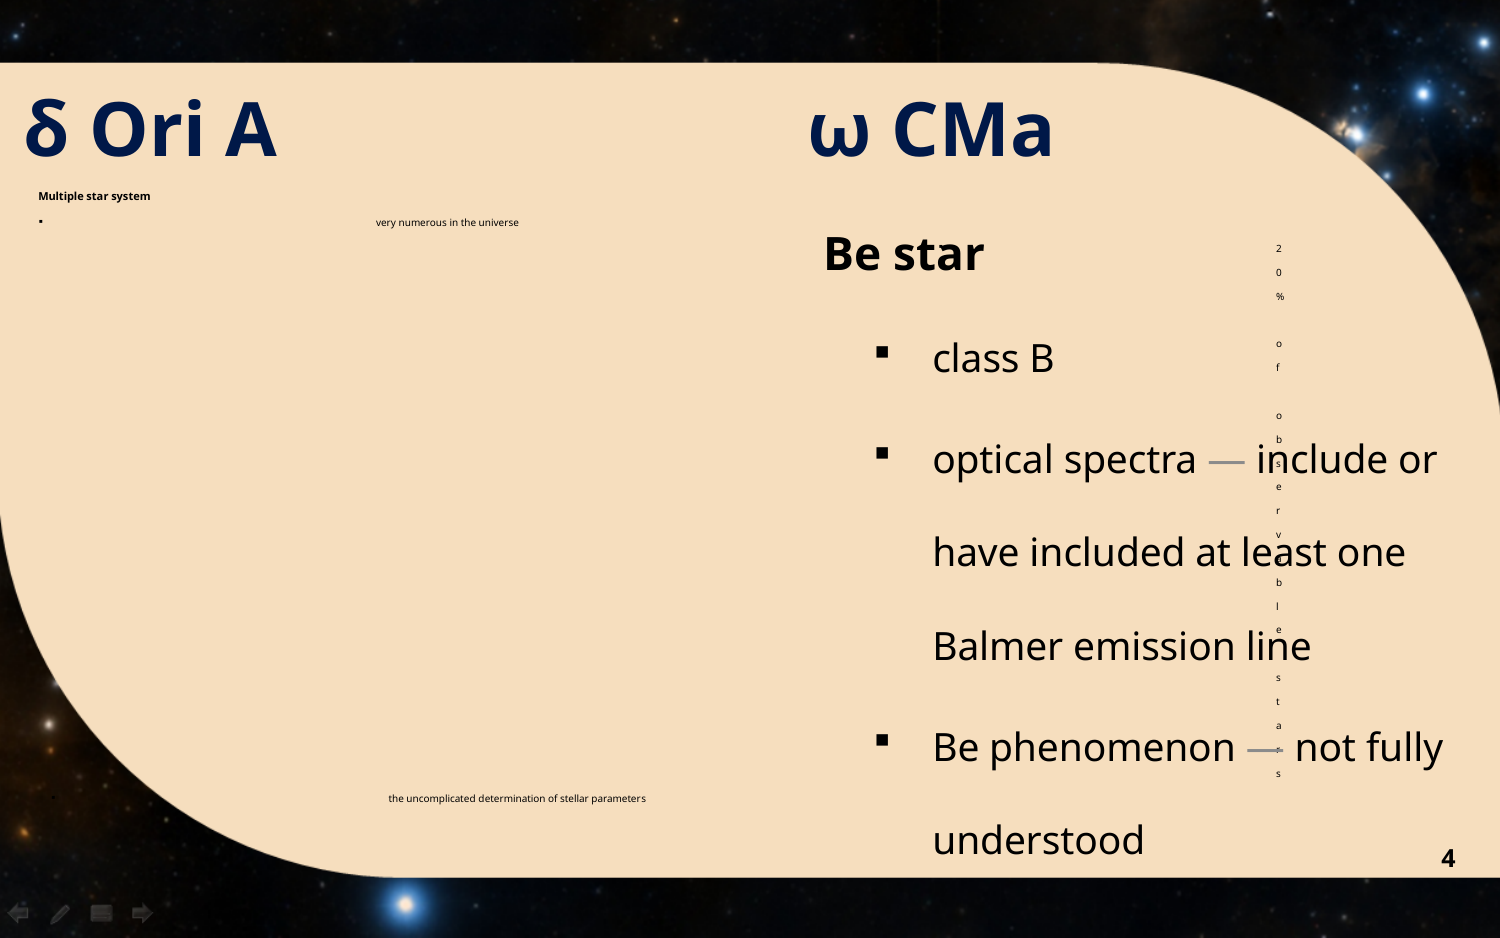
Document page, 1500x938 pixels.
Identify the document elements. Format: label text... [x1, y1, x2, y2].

text_box Multiple star system very numerous in the universe 20% of observable stars the uncomplicated determination of stellar parameters [23, 168, 798, 859]
text_box Be star class B optical spectra — include or have included at least one Balmer emission line Be phenomenon — not fully understood [809, 161, 1500, 875]
text_box <číslo> [1120, 875, 1471, 885]
picture [0, 0, 1500, 168]
text_box δ Ori A [0, 67, 313, 186]
picture [0, 186, 1500, 938]
text_box ω CMa [702, 67, 1161, 186]
